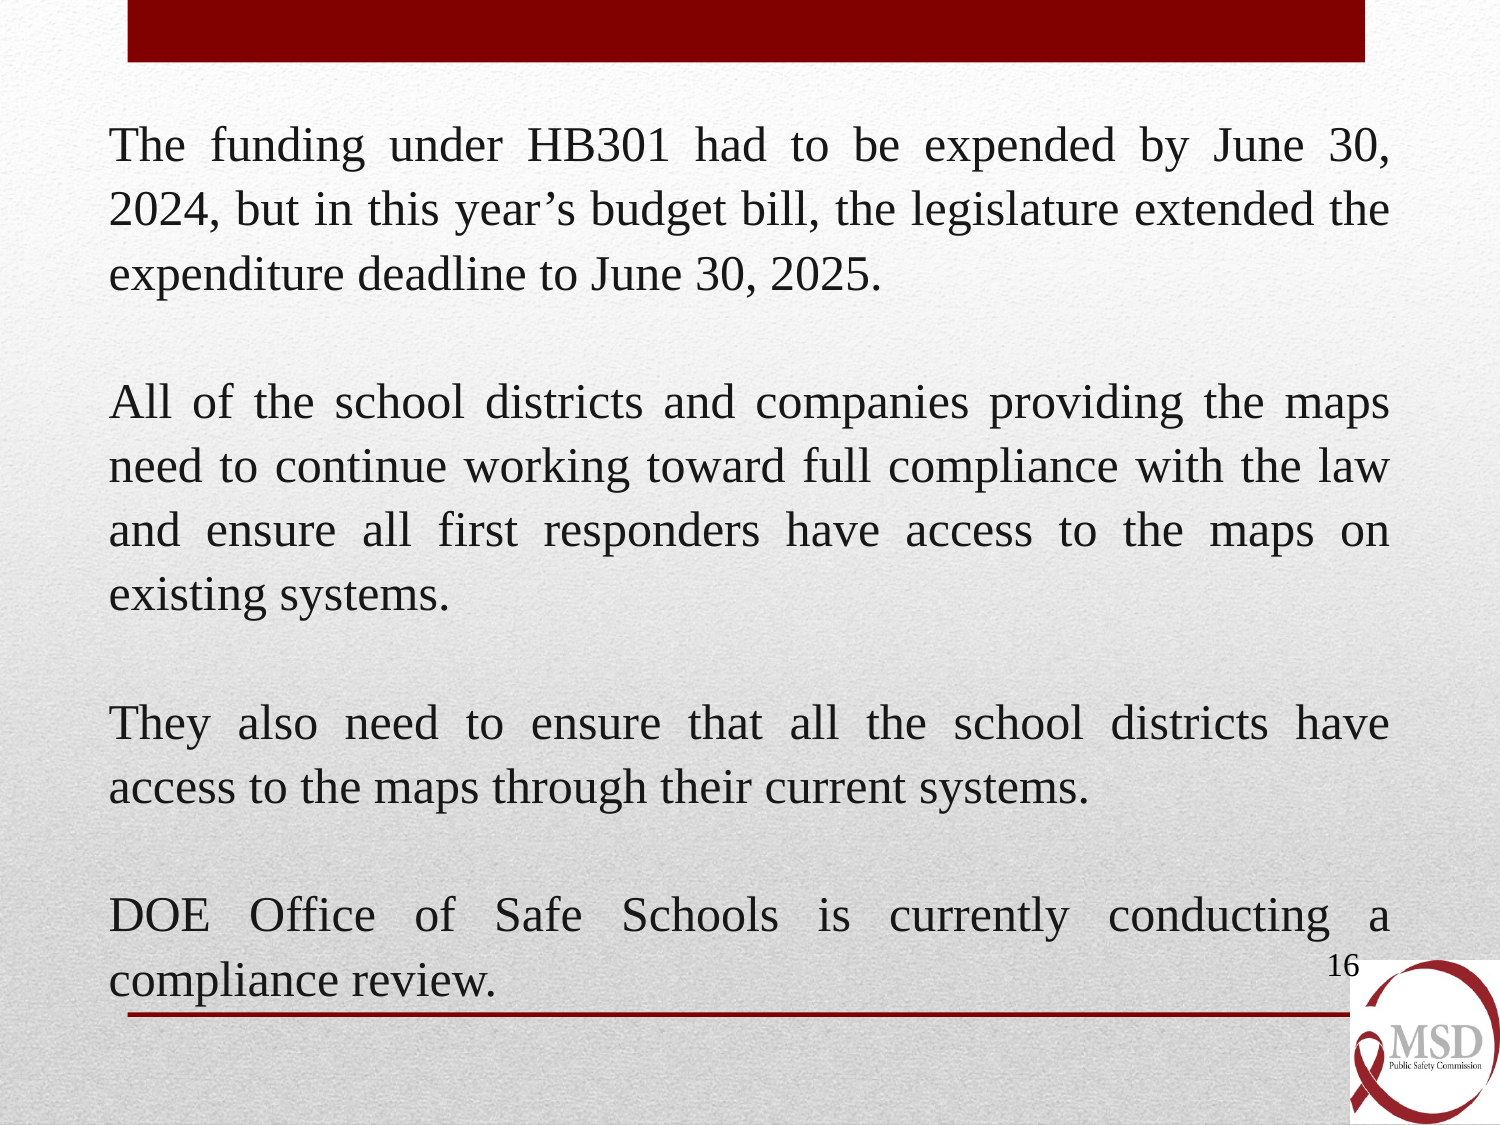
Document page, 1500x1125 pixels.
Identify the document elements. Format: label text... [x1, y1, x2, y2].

text_box The funding under HB301 had to be expended by June 30, 2024, but in this year’s budget bill, the legislature extended the expenditure deadline to June 30, 2025. All of the school districts and companies providing the maps need to continue working toward full compliance with the law and ensure all first responders have access to the maps on existing systems. They also need to ensure that all the school districts have access to the maps through their current systems. DOE Office of Safe Schools is currently conducting a compliance review. [93, 99, 1407, 1014]
picture [1350, 960, 1500, 1124]
